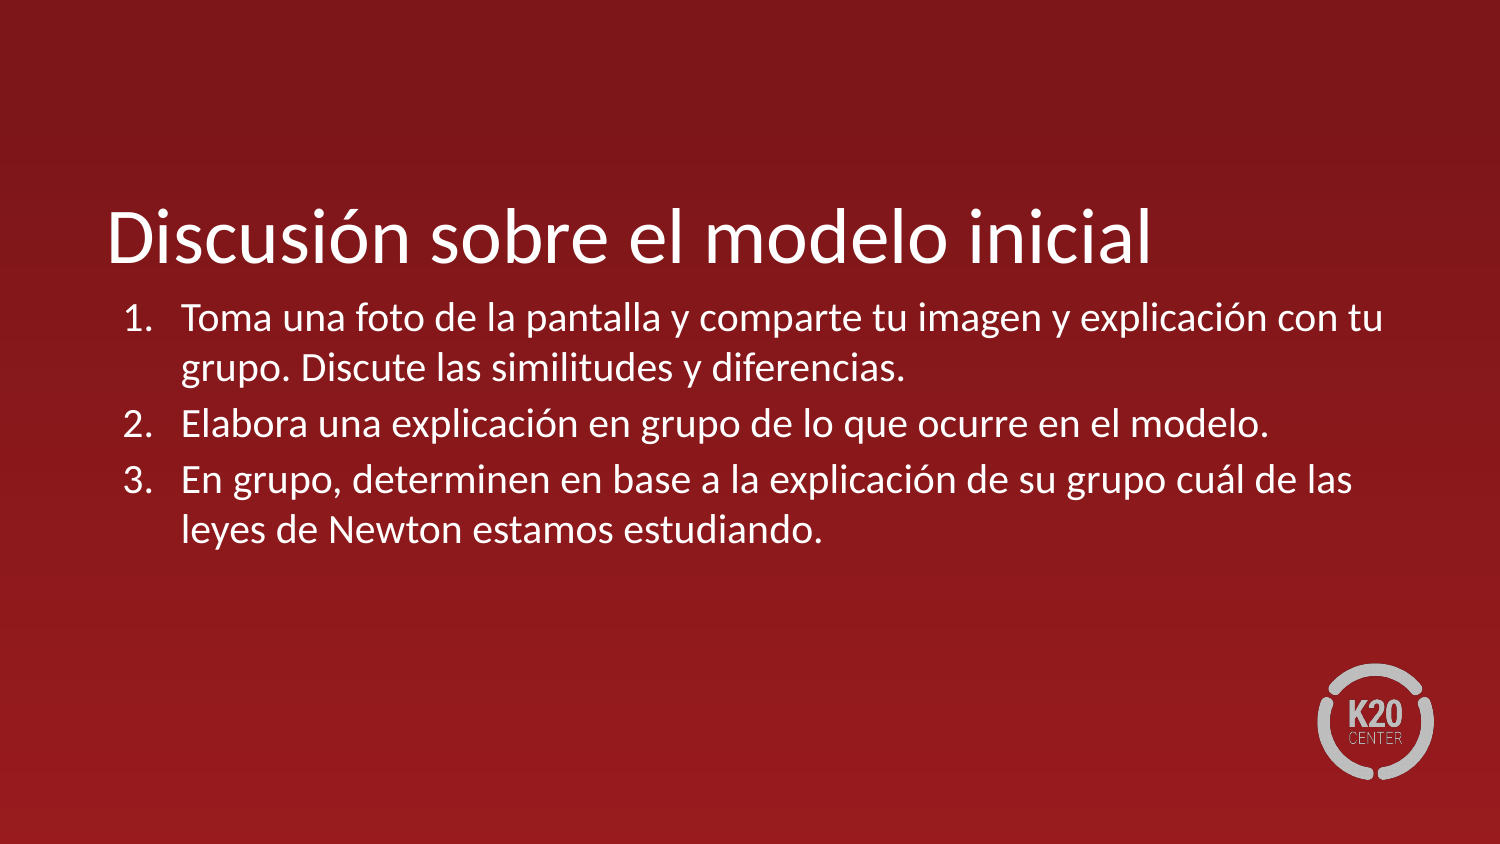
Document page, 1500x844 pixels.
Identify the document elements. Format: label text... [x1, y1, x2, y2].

title Discusión sobre el modelo inicial [106, 174, 1395, 280]
picture [1300, 646, 1451, 797]
subtitle Toma una foto de la pantalla y comparte tu imagen y explicación con tu grupo. Discute las similitudes y diferencias. Elabora una explicación en grupo de lo que ocurre en el modelo. En grupo, determinen en base a la explicación de su grupo cuál de las leyes de Newton estamos estudiando. [105, 281, 1395, 567]
